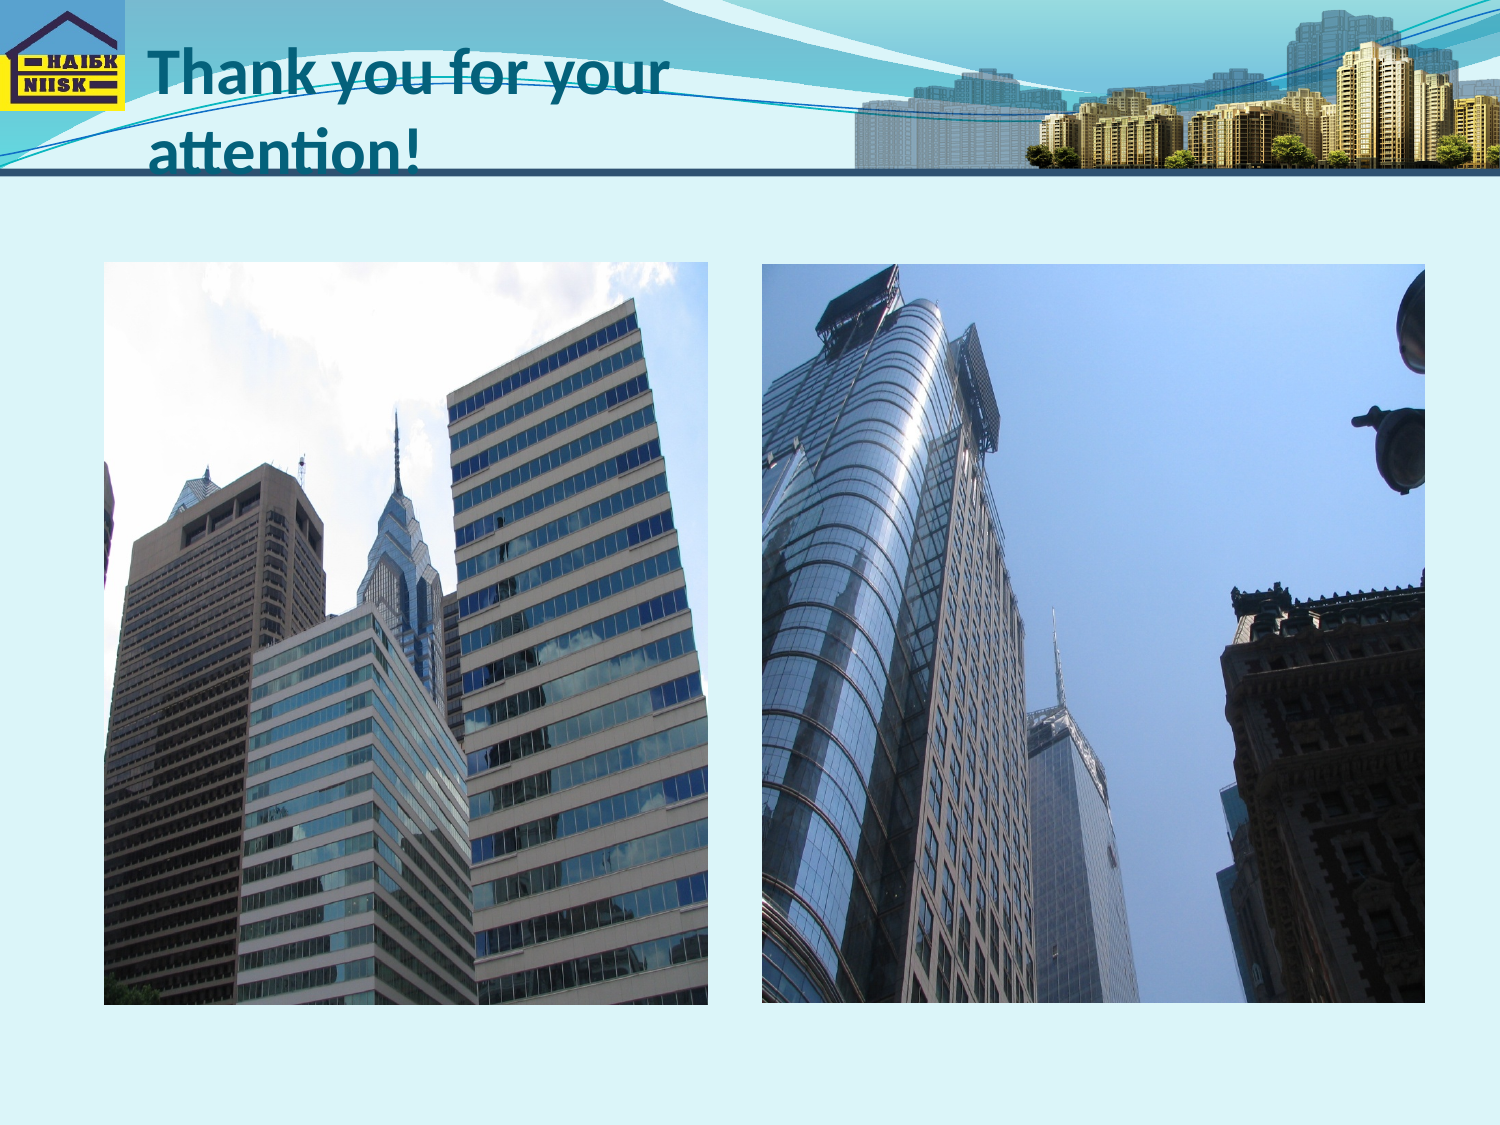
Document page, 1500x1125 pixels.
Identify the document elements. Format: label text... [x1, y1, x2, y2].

picture [103, 262, 708, 1006]
picture [0, 0, 125, 111]
picture [762, 264, 1425, 1003]
picture [814, 0, 1500, 201]
text_box [0, 168, 147, 177]
title Thank you for your attention! [147, 0, 807, 188]
